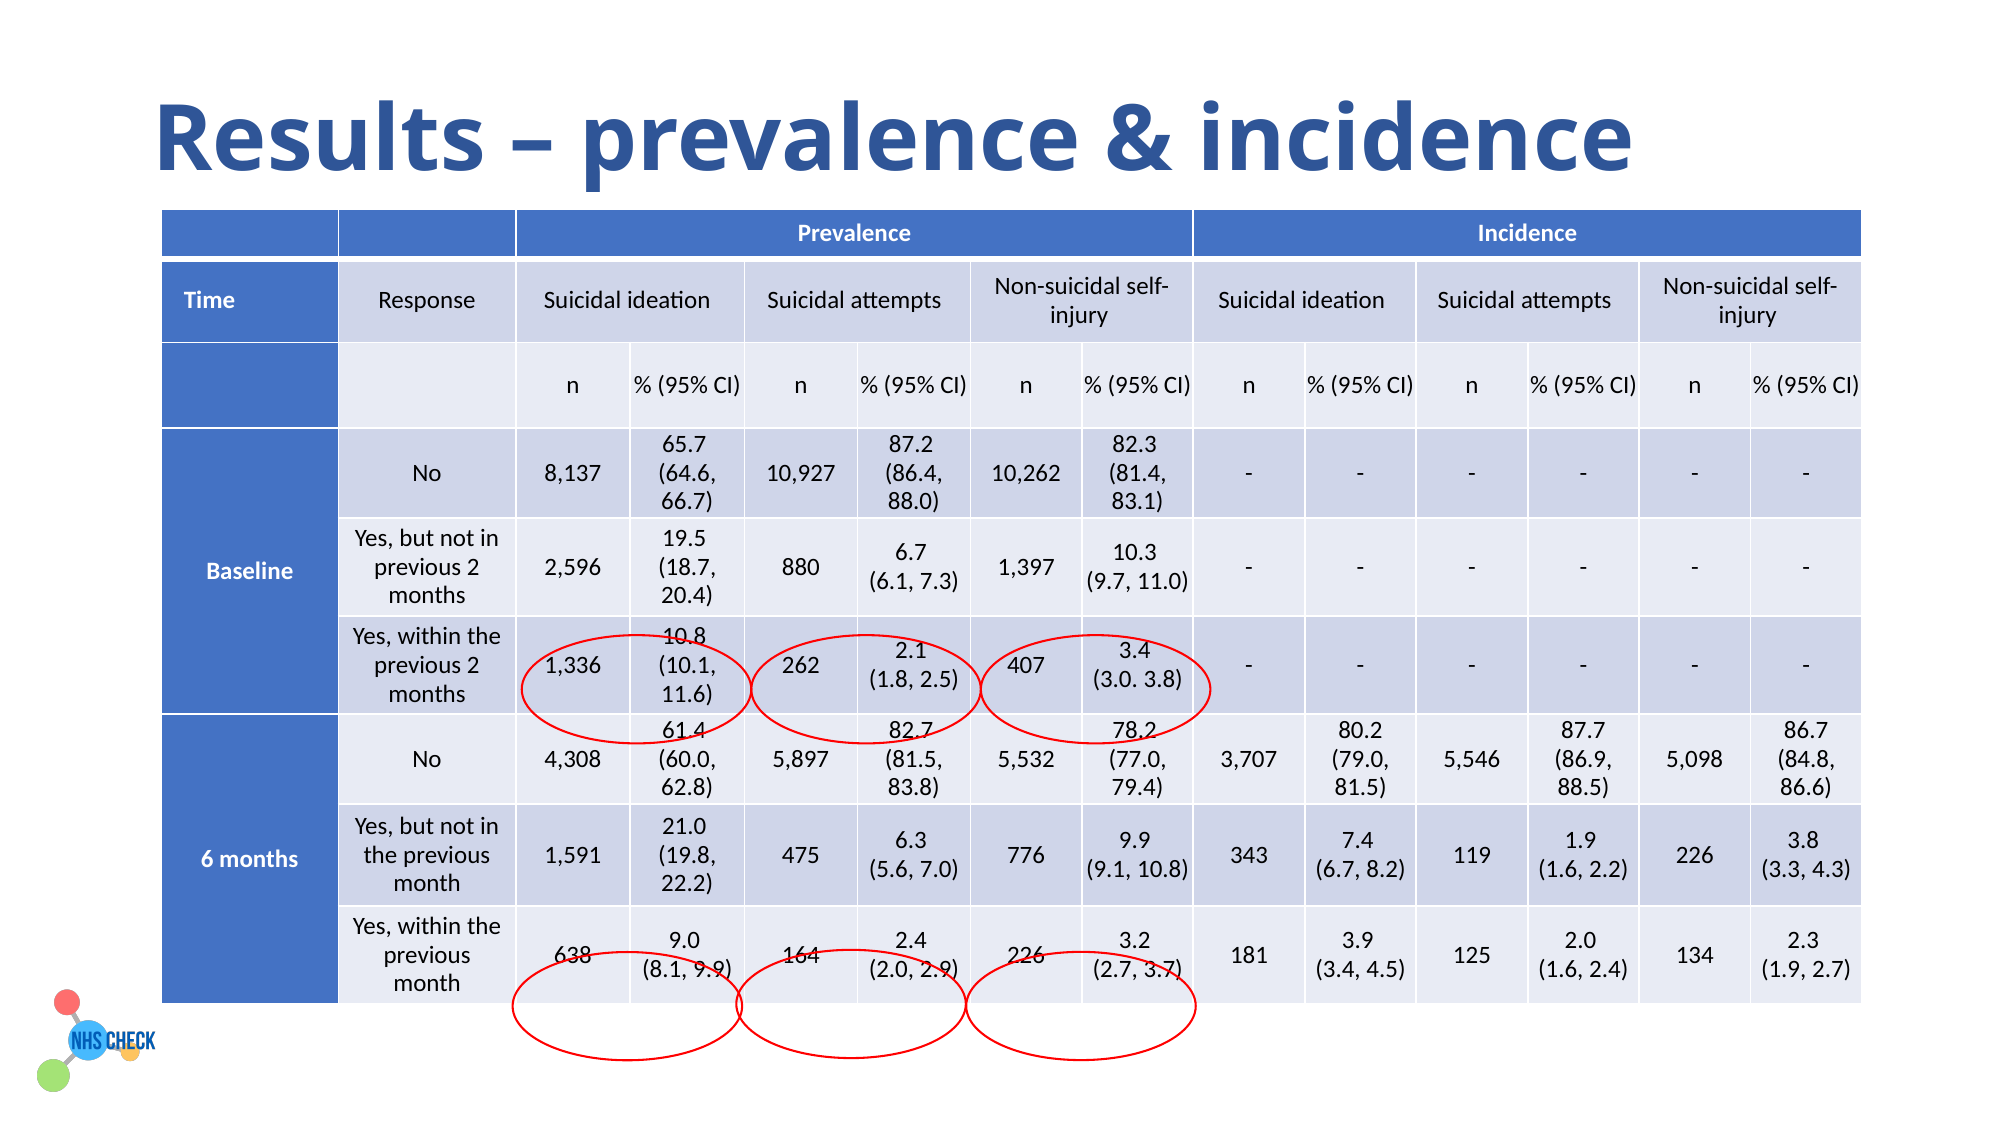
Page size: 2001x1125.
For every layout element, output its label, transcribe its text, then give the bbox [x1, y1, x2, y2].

table_cell - [1417, 429, 1527, 517]
table_cell % (95% CI) [631, 343, 744, 427]
table_cell 134 [1640, 907, 1750, 1003]
table_cell Yes, but not in the previous month [339, 805, 515, 905]
table_cell 82.3 (81.4, 83.1) [1083, 429, 1192, 517]
table_cell - [1751, 429, 1861, 517]
table_cell 181 [1194, 907, 1304, 1003]
text_box [520, 634, 751, 745]
table_cell 9.9 (9.1, 10.8) [1083, 805, 1192, 905]
table_cell Yes, but not in previous 2 months [339, 519, 515, 615]
table_cell 226 [1640, 805, 1750, 905]
table_cell 82.7 (81.5, 83.8) [858, 715, 970, 803]
table_cell 87.7 (86.9, 88.5) [1529, 715, 1638, 803]
table_cell 119 [1417, 805, 1527, 905]
table_cell - [1417, 617, 1527, 713]
table_cell 10,262 [971, 429, 1081, 517]
table_cell 5,897 [745, 715, 857, 803]
table_cell - [1529, 519, 1638, 615]
table_cell % (95% CI) [1751, 343, 1861, 427]
table_cell 164 [745, 907, 857, 980]
table_cell 10.3 (9.7, 11.0) [1083, 519, 1192, 615]
picture [35, 986, 157, 1108]
table_cell - [1417, 519, 1527, 615]
table_cell 262 [745, 699, 760, 713]
table_cell 776 [971, 805, 1081, 905]
table_cell - [1751, 617, 1861, 713]
table_cell 1,336 [517, 617, 629, 713]
table_cell % (95% CI) [1529, 343, 1638, 427]
table_cell n [1640, 343, 1750, 427]
table_cell - [1751, 519, 1861, 615]
table_cell 1.9 (1.6, 2.2) [1529, 805, 1638, 905]
table_cell 8,137 [517, 429, 629, 517]
text_box [750, 634, 981, 745]
table_cell 5,098 [1640, 715, 1750, 803]
table_cell - [1306, 617, 1415, 713]
table_cell % (95% CI) [1083, 343, 1192, 427]
table_cell Suicidal ideation [1194, 262, 1415, 342]
table_cell Yes, within the previous month [339, 907, 515, 1003]
table_cell 86.7 (84.8, 86.6) [1751, 715, 1861, 803]
table_cell 65.7 (64.6, 66.7) [631, 429, 744, 517]
table_cell - [1640, 617, 1750, 713]
table_cell 407 [972, 700, 990, 713]
table_cell Yes, within the previous 2 months [339, 617, 515, 713]
table_cell 6 months [162, 715, 338, 1003]
table_cell 880 [745, 519, 857, 615]
table_cell 3.8 (3.3, 4.3) [1751, 805, 1861, 905]
table_header [162, 210, 338, 256]
table_cell 2.1 (1.8, 2.5) [858, 617, 970, 663]
table_cell 19.5 (18.7, 20.4) [631, 519, 744, 615]
table_cell Suicidal ideation [517, 262, 744, 342]
table_cell - [1194, 429, 1304, 517]
table_cell No [339, 429, 515, 517]
table_cell Non-suicidal self-injury [1640, 262, 1861, 342]
table_cell n [517, 343, 629, 427]
table_cell Suicidal attempts [1417, 262, 1638, 342]
table_cell n [1194, 343, 1304, 427]
table_cell [162, 343, 338, 427]
table_cell 87.2 (86.4, 88.0) [858, 429, 970, 517]
table_cell [339, 343, 515, 427]
table_cell 125 [1417, 907, 1527, 1003]
table_cell Non-suicidal self-injury [971, 262, 1192, 342]
table_cell 3.9 (3.4, 4.5) [1306, 907, 1415, 1003]
table_header Prevalence [517, 210, 1192, 256]
table_cell 475 [745, 805, 857, 905]
table_cell 2,596 [517, 519, 629, 615]
table_cell 226 [971, 907, 1081, 987]
table_cell - [1306, 429, 1415, 517]
table_cell - [1194, 519, 1304, 615]
table_cell n [1417, 343, 1527, 427]
table_cell 10.8 (10.1, 11.6) [631, 617, 744, 667]
table_cell 7.4 (6.7, 8.2) [1306, 805, 1415, 905]
table_cell n [971, 343, 1081, 427]
table_cell 2.3 (1.9, 2.7) [1751, 907, 1861, 1003]
text_box [735, 948, 966, 1060]
table_cell 78.2 (77.0, 79.4) [1083, 721, 1192, 803]
table_cell 3.2 (2.7, 3.7) [1083, 907, 1192, 988]
text_box [979, 634, 1212, 745]
table_cell 10,927 [745, 429, 857, 517]
table_cell 4,308 [517, 715, 629, 803]
table_cell Time [162, 262, 338, 342]
table_cell - [1529, 429, 1638, 517]
table_cell 6.7 (6.1, 7.3) [858, 519, 970, 615]
table_cell 5,546 [1417, 715, 1527, 803]
table_cell 6.3 (5.6, 7.0) [858, 805, 970, 905]
table_cell 343 [1194, 805, 1304, 905]
text_box [511, 950, 740, 1062]
table_cell 2.0 (1.6, 2.4) [1529, 907, 1638, 1003]
table_cell 80.2 (79.0, 81.5) [1306, 715, 1415, 803]
table_cell 1,397 [971, 519, 1081, 615]
table_cell 21.0 (19.8, 22.2) [631, 805, 744, 905]
table_cell Baseline [162, 429, 338, 713]
table_cell % (95% CI) [858, 343, 970, 427]
table_cell - [1640, 519, 1750, 615]
text_box [965, 950, 1197, 1062]
table_cell 262 [745, 617, 857, 679]
table_cell Suicidal attempts [745, 262, 970, 342]
table_cell 61.4 (60.0, 62.8) [631, 715, 744, 803]
table_cell 407 [971, 617, 1081, 679]
title Results – prevalence & incidence [137, 32, 1863, 250]
table_cell Response [339, 262, 515, 342]
table_cell No [339, 715, 515, 803]
table_cell - [1529, 617, 1638, 713]
table_cell - [1306, 519, 1415, 615]
table_header Incidence [1194, 210, 1861, 256]
table_cell 638 [517, 907, 629, 987]
table_cell 1,591 [517, 805, 629, 905]
table_cell 9.0 (8.1, 9.9) [631, 907, 744, 989]
table_cell n [745, 343, 857, 427]
table_cell - [1194, 617, 1304, 713]
table_header [339, 210, 515, 256]
table_cell 5,532 [971, 715, 1081, 803]
table_cell 3.4 (3.0. 3.8) [1083, 617, 1192, 657]
table_cell - [1640, 429, 1750, 517]
table_cell 3,707 [1194, 715, 1304, 803]
table_cell % (95% CI) [1306, 343, 1415, 427]
table_cell 2.4 (2.0, 2.9) [858, 907, 970, 996]
